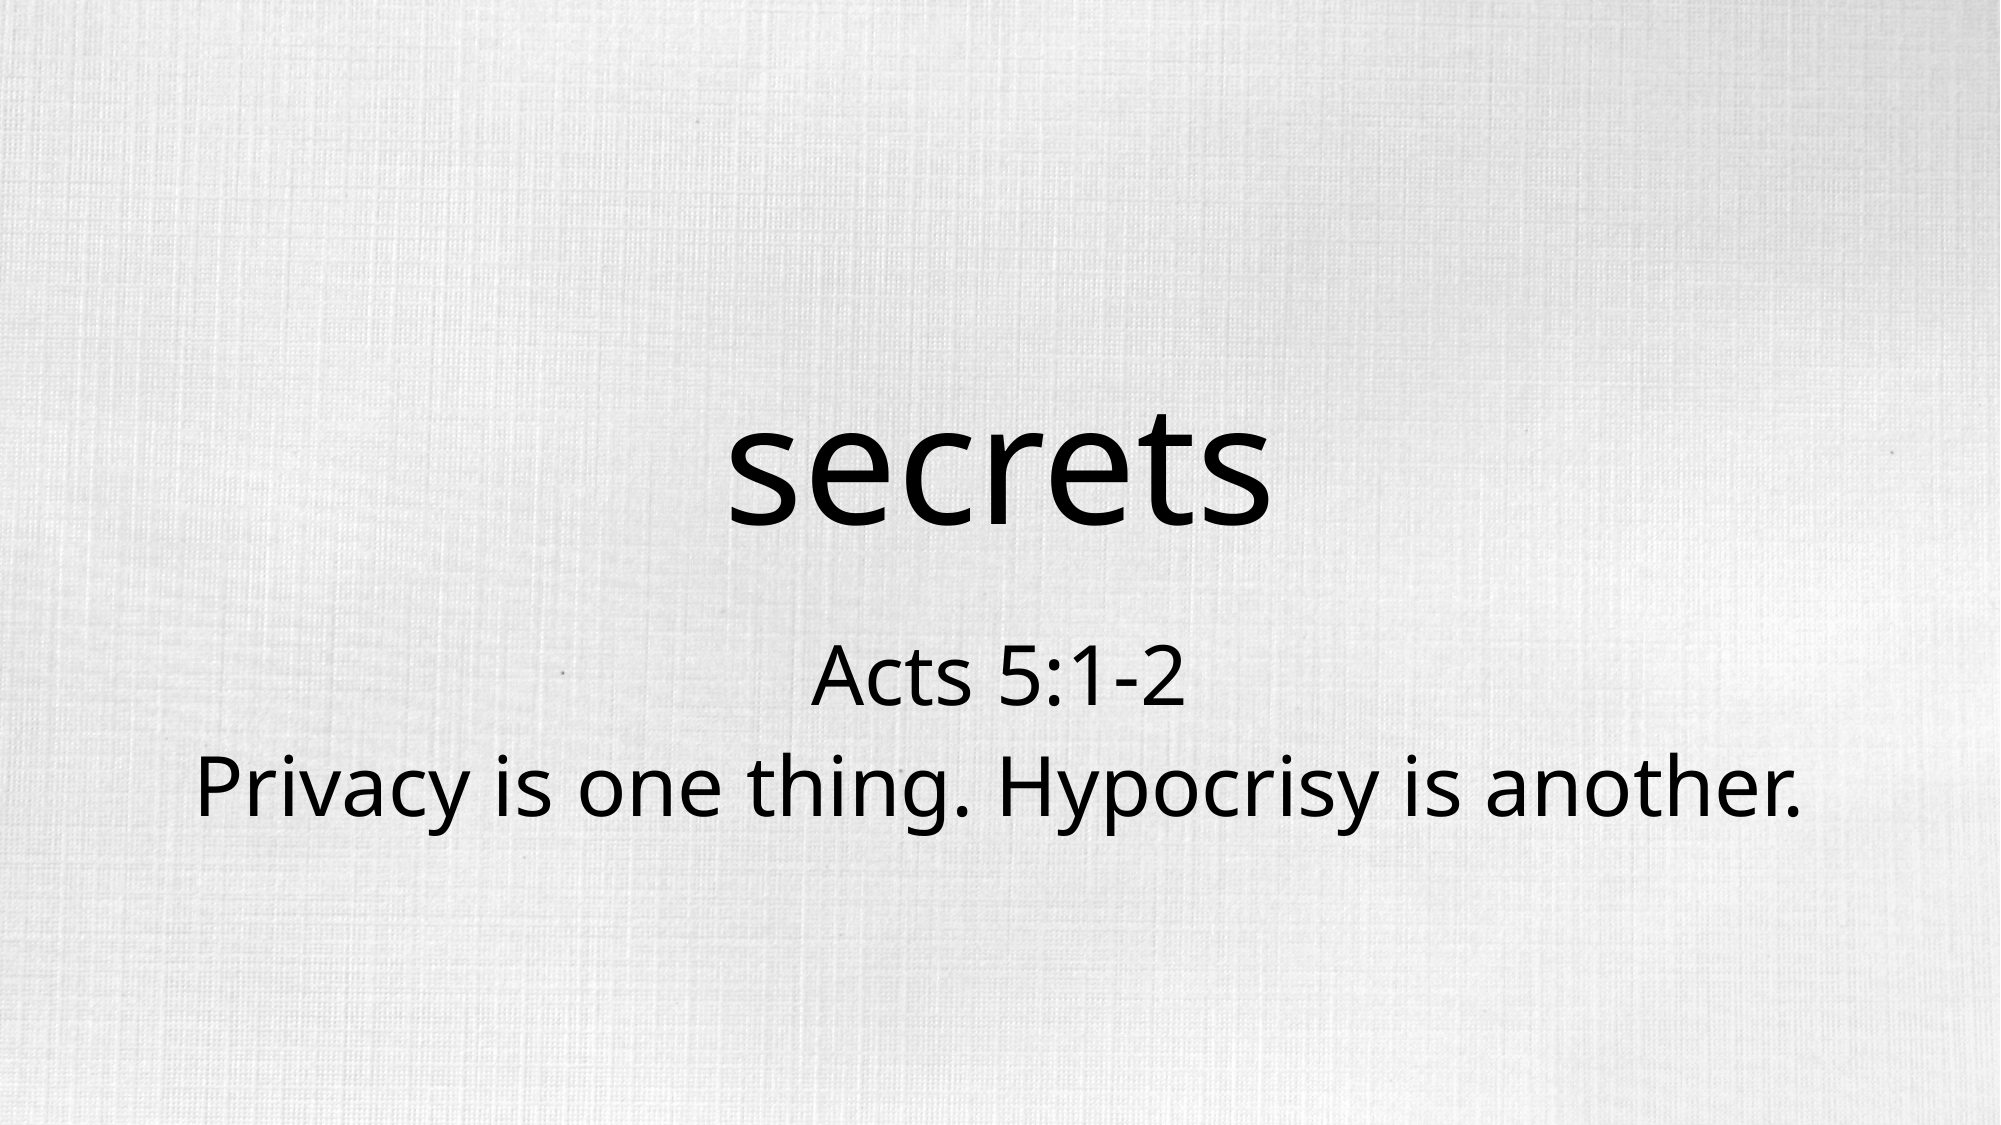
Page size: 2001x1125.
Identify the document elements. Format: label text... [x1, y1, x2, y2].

picture [0, 0, 2000, 1125]
title secrets [137, 361, 1863, 580]
list Acts 5:1-2 Privacy is one thing. Hypocrisy is another. [137, 626, 1863, 1014]
